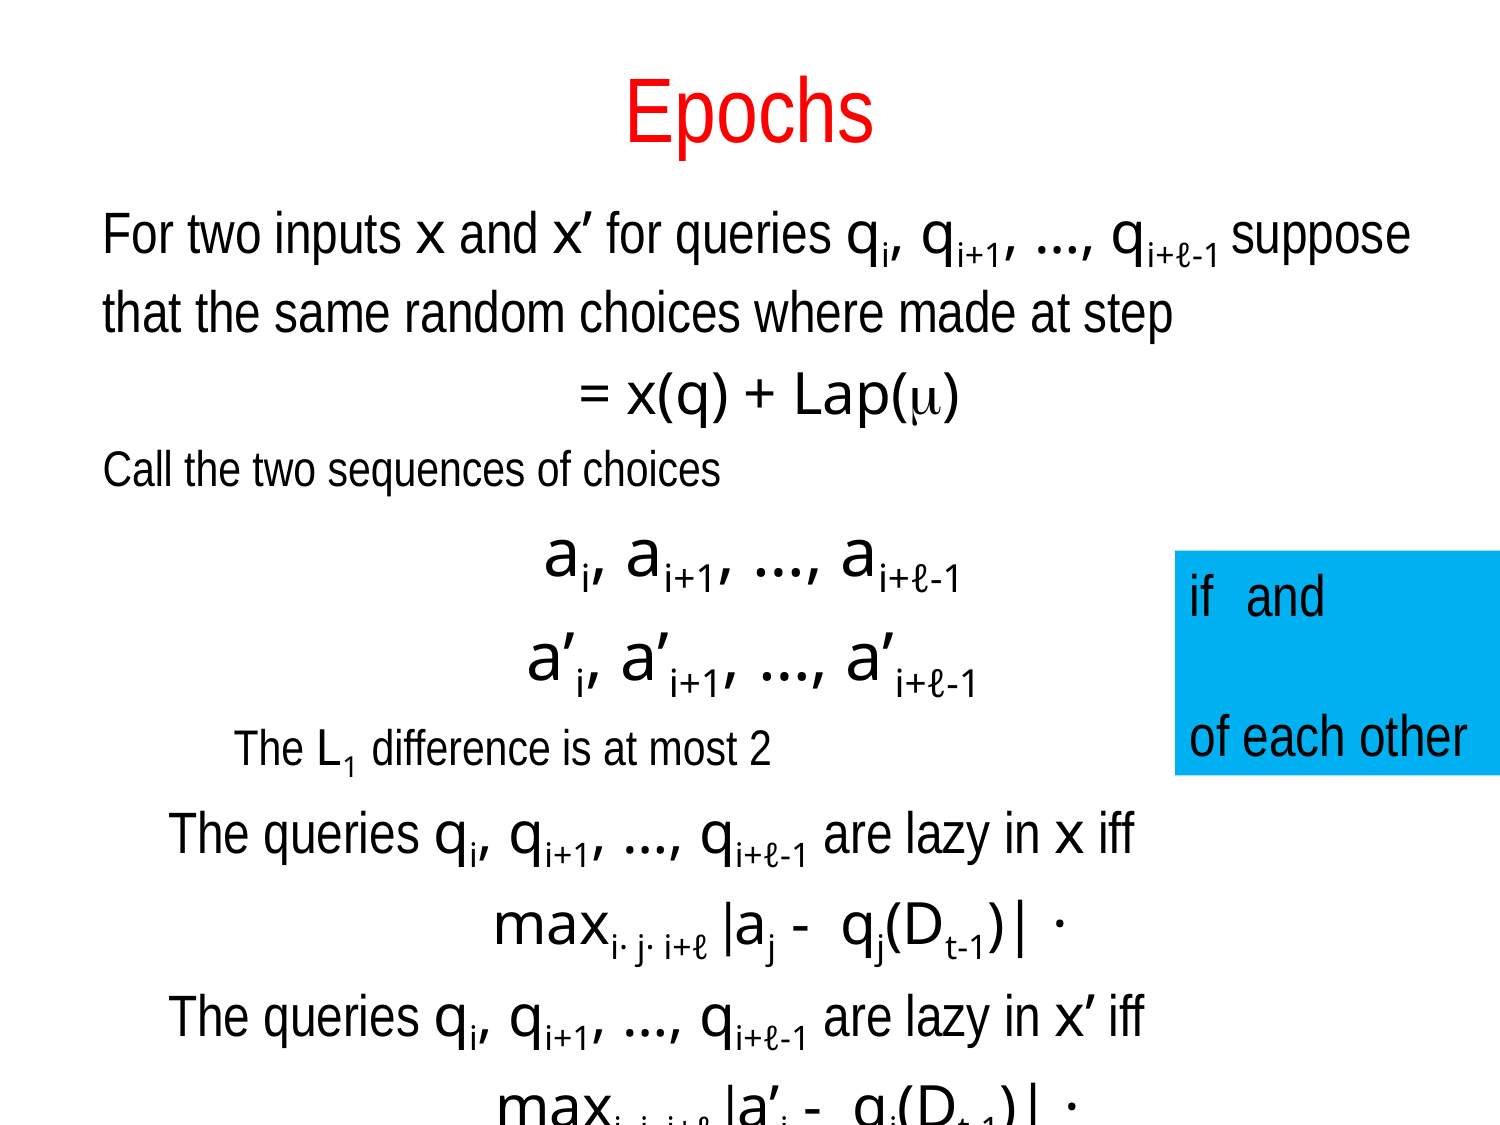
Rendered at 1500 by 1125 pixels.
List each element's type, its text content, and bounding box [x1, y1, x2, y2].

title Epochs [74, 12, 1426, 201]
